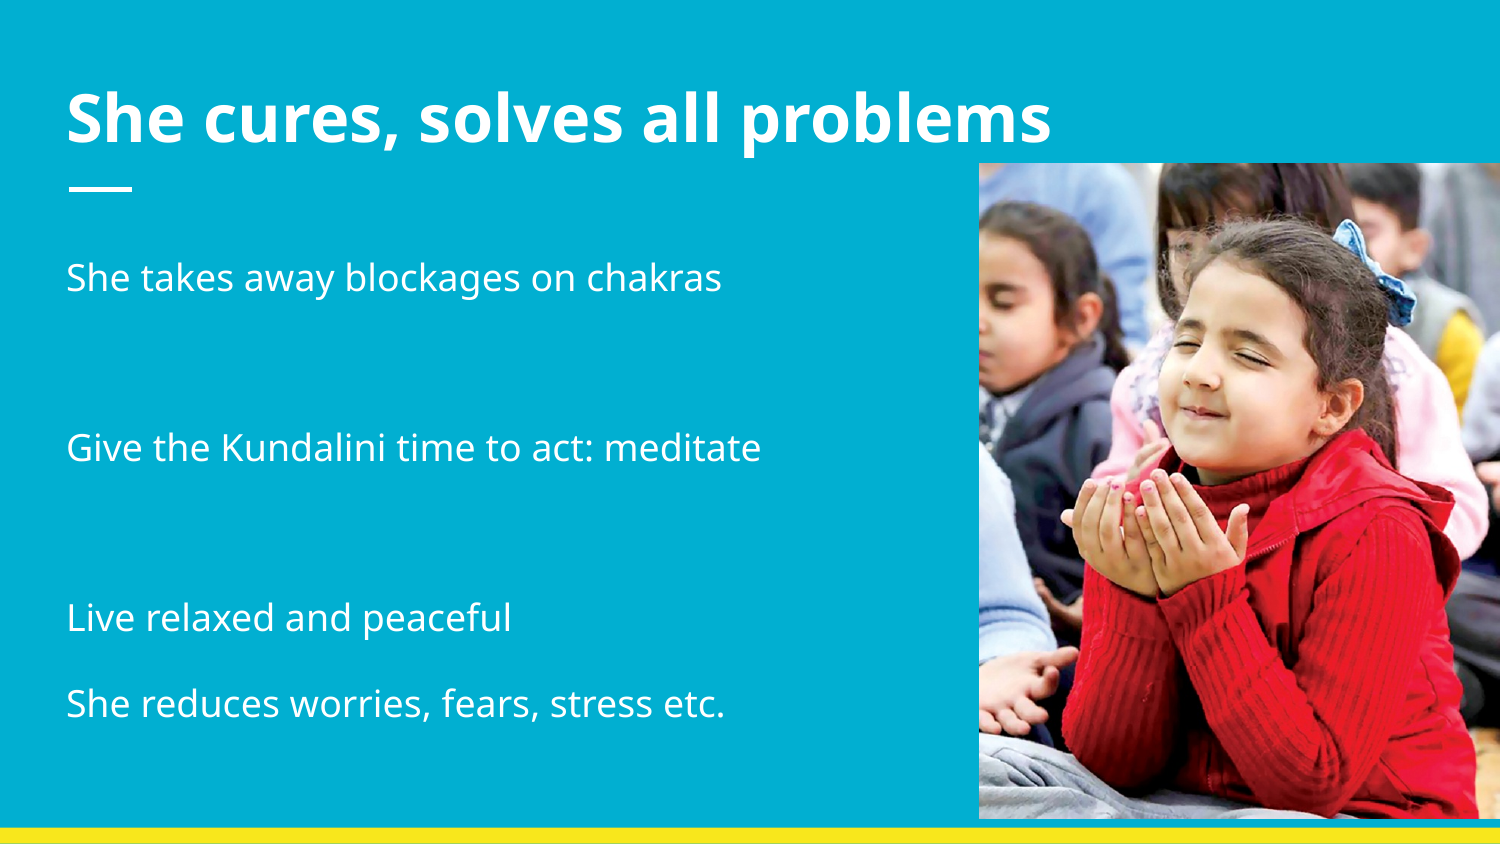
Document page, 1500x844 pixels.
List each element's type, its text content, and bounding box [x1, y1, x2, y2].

title She cures, solves all problems [51, 61, 1449, 167]
picture [978, 163, 1500, 819]
list She takes away blockages on chakras Give the Kundalini time to act: meditate Live relaxed and peaceful She reduces worries, fears, stress etc. [51, 232, 973, 750]
